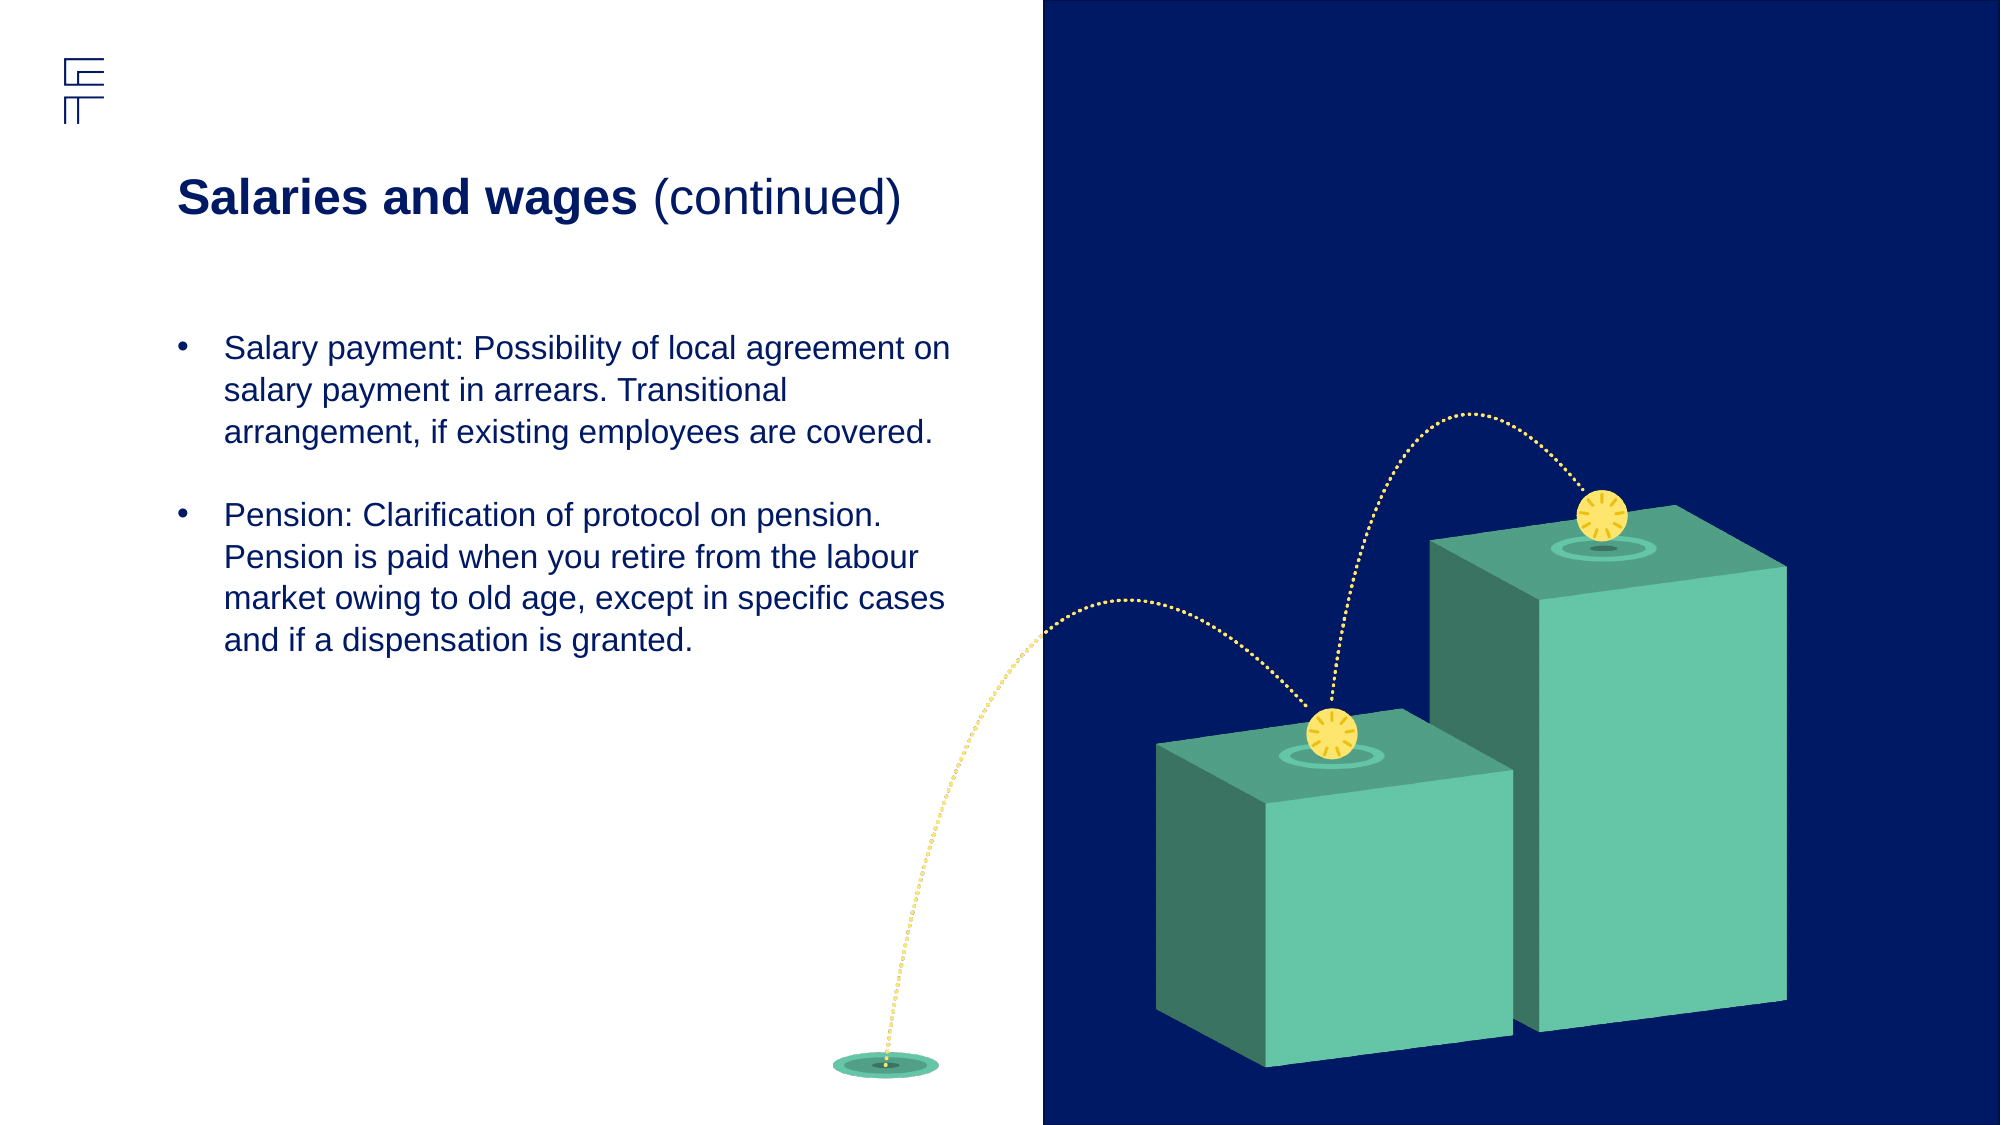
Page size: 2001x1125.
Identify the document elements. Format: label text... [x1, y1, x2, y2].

title Salaries and wages (continued) [177, 177, 551, 272]
picture [64, 58, 104, 124]
picture [551, 0, 2000, 1125]
list Salary payment: Possibility of local agreement on salary payment in arrears. Transitional arrangement, if existing employees are covered. Pension: Clarification of protocol on pension. Pension is paid when you retire from the labour market owing to old age, except in specific cases and if a dispensation is granted. [177, 324, 551, 1019]
